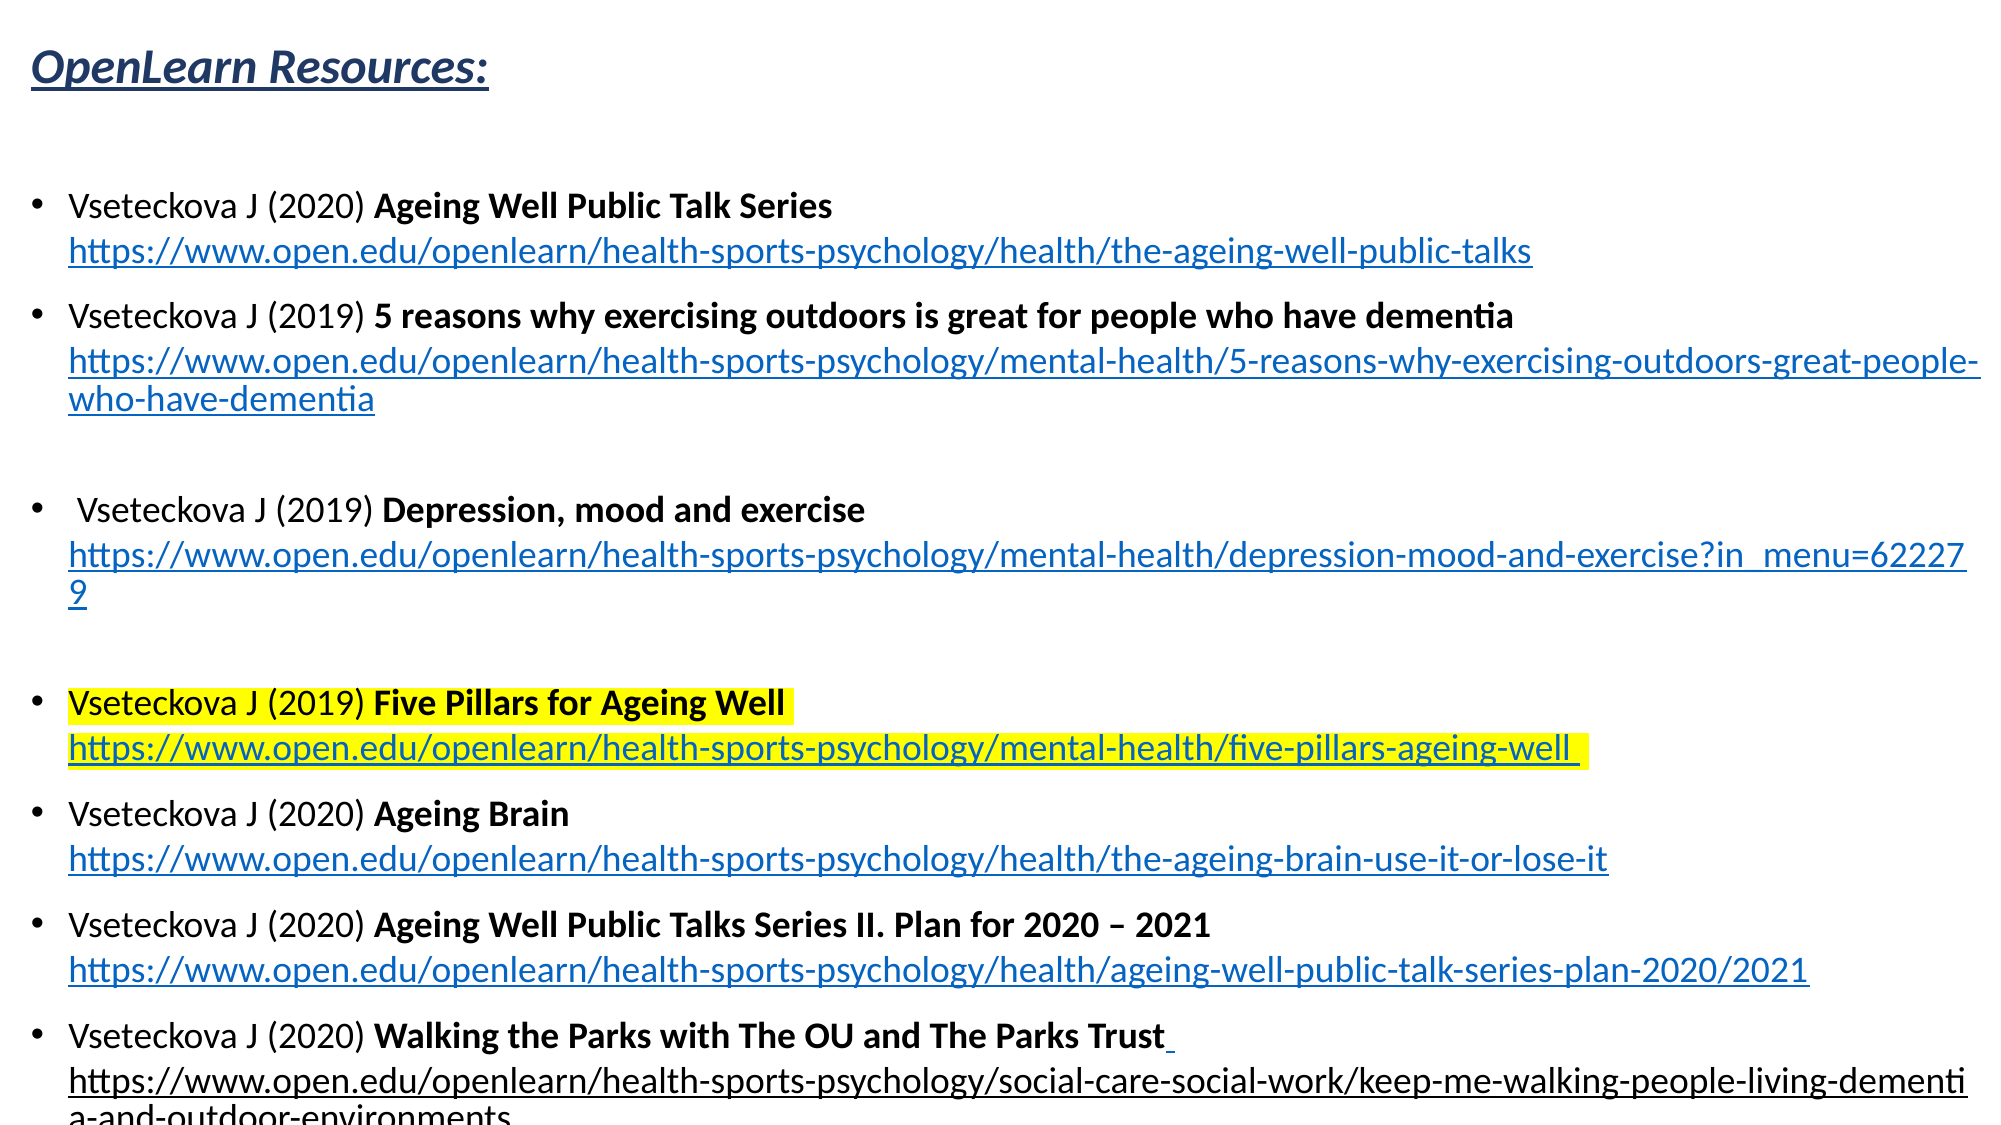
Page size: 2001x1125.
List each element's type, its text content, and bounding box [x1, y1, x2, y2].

list OpenLearn Resources: Vseteckova J (2020) Ageing Well Public Talk Series https://www.open.edu/openlearn/health-sports-psychology/health/the-ageing-well-public-talks Vseteckova J (2019) 5 reasons why exercising outdoors is great for people who have dementia https://www.open.edu/openlearn/health-sports-psychology/mental-health/5-reasons-why-exercising-outdoors-great-people-who-have-dementia Vseteckova J (2019) Depression, mood and exercise https://www.open.edu/openlearn/health-sports-psychology/mental-health/depression-mood-and-exercise?in_menu=622279 Vseteckova J (2019) Five Pillars for Ageing Well https://www.open.edu/openlearn/health-sports-psychology/mental-health/five-pillars-ageing-well Vseteckova J (2020) Ageing Brain https://www.open.edu/openlearn/health-sports-psychology/health/the-ageing-brain-use-it-or-lose-it Vseteckova J (2020) Ageing Well Public Talks Series II. Plan for 2020 – 2021 https://www.open.edu/openlearn/health-sports-psychology/health/ageing-well-public-talk-series-plan-2020/2021 Vseteckova J (2020) Walking the Parks with The OU and The Parks Trust https://www.open.edu/openlearn/health-sports-psychology/social-care-social-work/keep-me-walking-people-living-dementia-and-outdoor-environments Vseteckova J, Borgstrom E, Whitehouse A, Kent A, Hart A (2021) Advance Care Planning (ACP ) - Discuss, Decide, Document and Share Advance Care Planning (ACP ) - Discuss, Decide, Document and Share - OpenLearn - Open University [15, 26, 2000, 1125]
